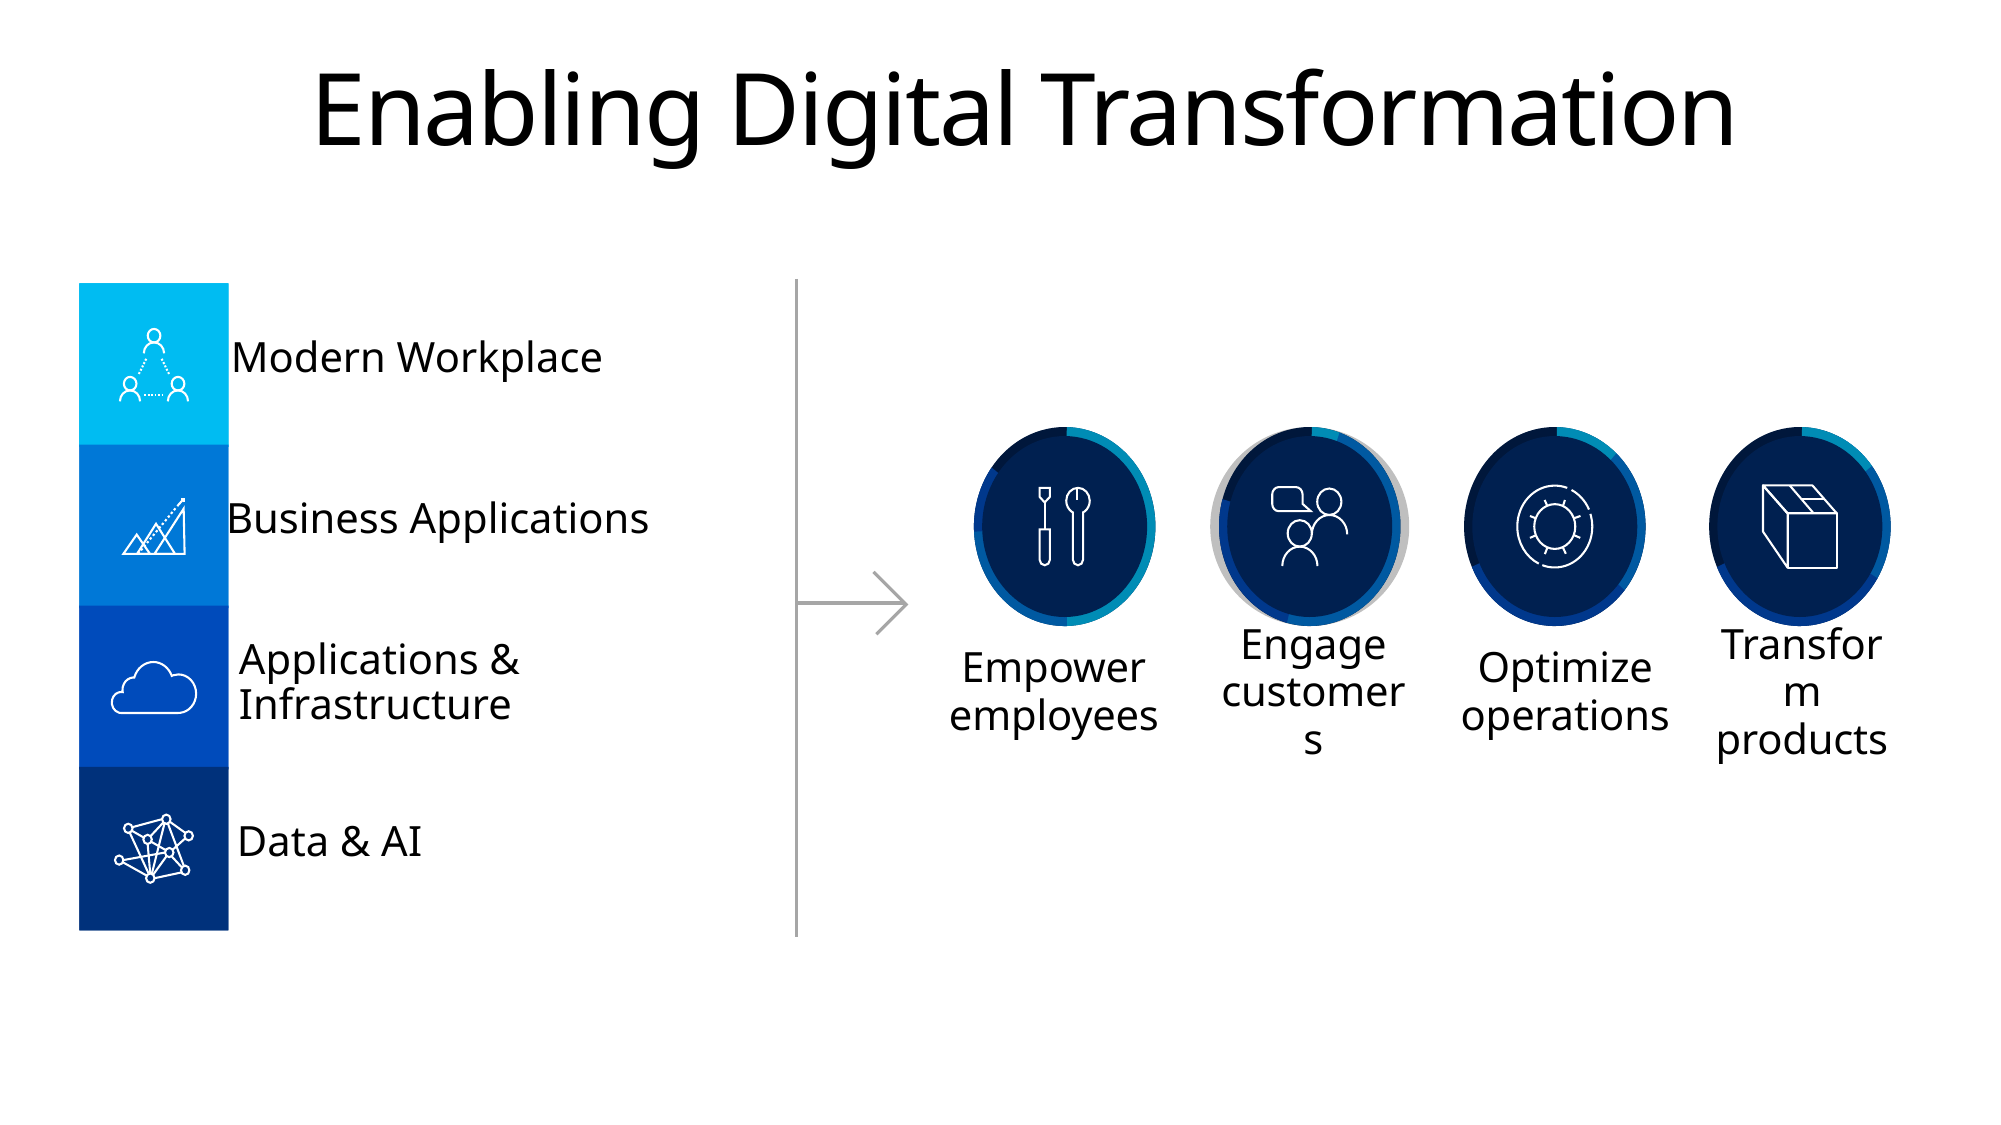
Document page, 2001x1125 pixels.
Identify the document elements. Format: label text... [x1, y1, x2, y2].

text_box Modern Workplace [230, 336, 603, 382]
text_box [1472, 435, 1638, 618]
text_box Data & AI [236, 819, 423, 866]
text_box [973, 426, 1156, 627]
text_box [79, 605, 229, 766]
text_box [79, 766, 229, 931]
text_box Enabling Digital Transformation [49, 51, 2000, 182]
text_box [79, 444, 229, 605]
text_box Empower employees [917, 621, 1184, 764]
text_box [981, 435, 1148, 618]
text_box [1717, 435, 1883, 618]
text_box Transform products [1675, 597, 1929, 788]
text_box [797, 579, 905, 627]
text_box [1708, 426, 1891, 627]
text_box Engage customers [1184, 597, 1443, 788]
text_box [1401, 486, 1410, 567]
text_box Business Applications [229, 497, 650, 543]
text_box Applications & Infrastructure [238, 638, 780, 729]
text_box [79, 283, 229, 444]
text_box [1226, 435, 1393, 618]
text_box [1210, 488, 1218, 566]
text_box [1463, 426, 1646, 627]
text_box Optimize operations [1443, 621, 1701, 764]
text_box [1218, 426, 1401, 627]
